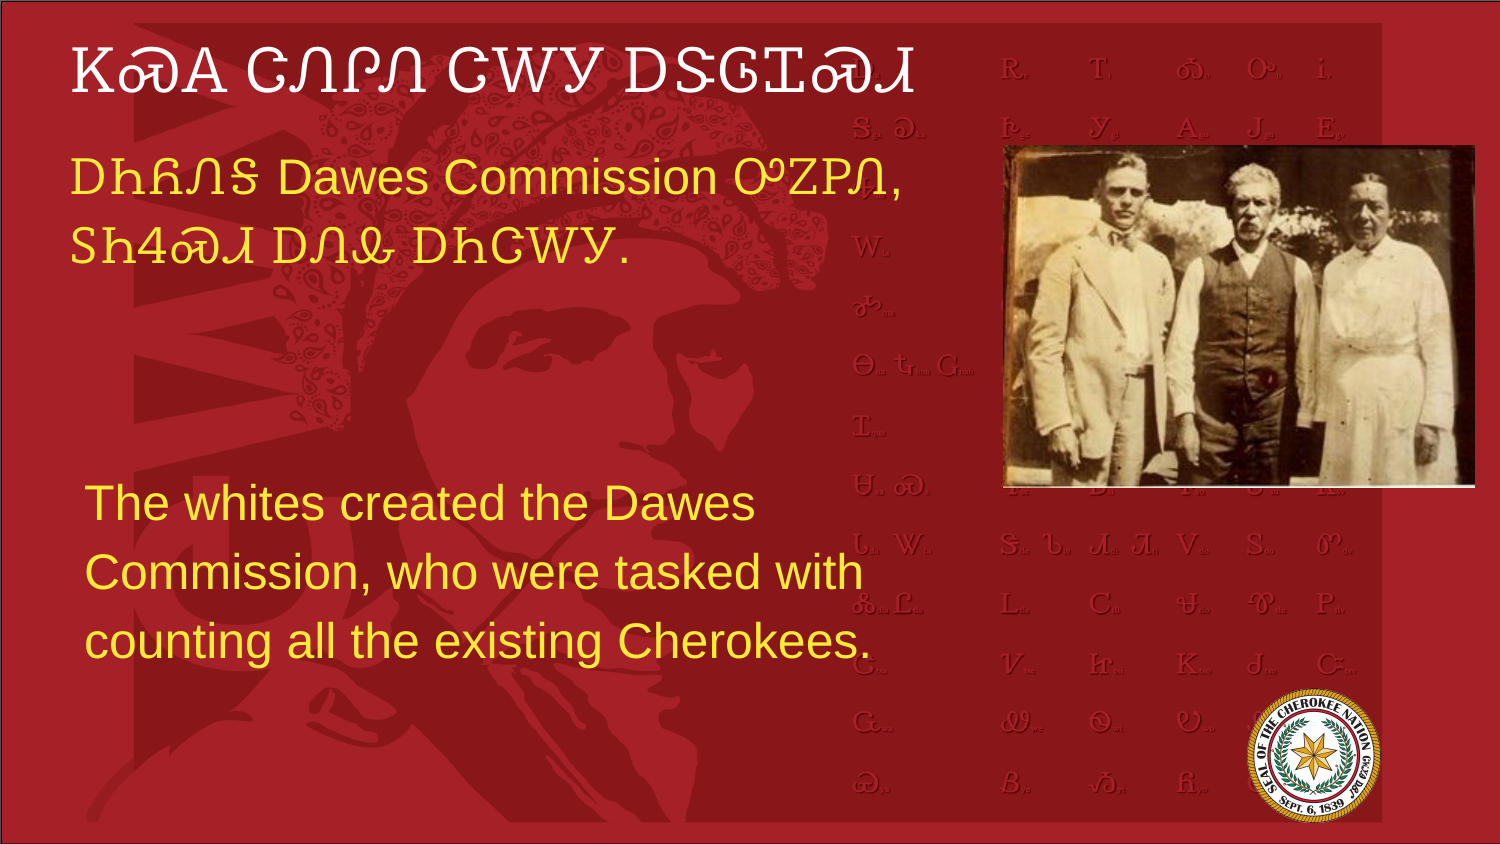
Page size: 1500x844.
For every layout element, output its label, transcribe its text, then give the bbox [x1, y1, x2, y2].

list ᎠᏂᏲᏁᎦ Dawes Commission ᎤᏃᏢᏁ, ᏚᏂᏎᏍᏗ ᎠᏁᎲ ᎠᏂᏣᎳᎩ. [53, 120, 1032, 417]
list The whites created the Dawes Commission, who were tasked with counting all the existing Cherokees. [69, 446, 1048, 743]
title ᏦᏍᎪ ᏣᏁᎵᏁ ᏣᎳᎩ ᎠᏕᎶᏆᏍᏗ [53, 7, 1426, 121]
picture [0, 0, 1500, 844]
